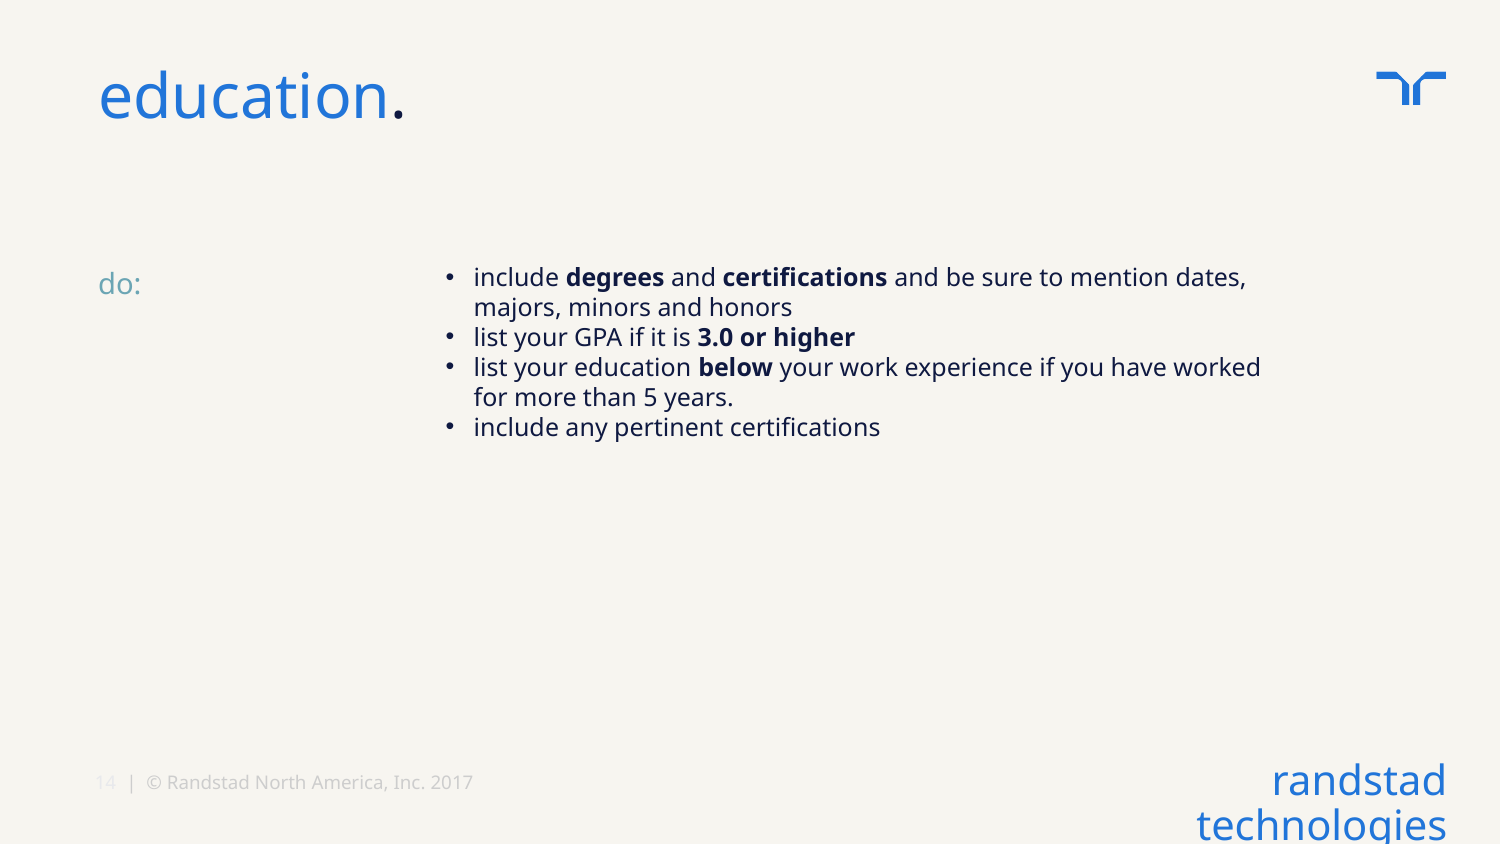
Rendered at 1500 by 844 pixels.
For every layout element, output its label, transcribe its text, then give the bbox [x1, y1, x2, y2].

list do: [83, 261, 383, 397]
slide_number 14 | © Randstad North America, Inc. 2017 [79, 760, 504, 806]
list include degrees and certifications and be sure to mention dates, majors, minors and honors list your GPA if it is 3.0 or higher list your education below your work experience if you have worked for more than 5 years. include any pertinent certifications [430, 261, 1304, 468]
picture [1375, 70, 1447, 106]
title education. [83, 57, 1304, 210]
